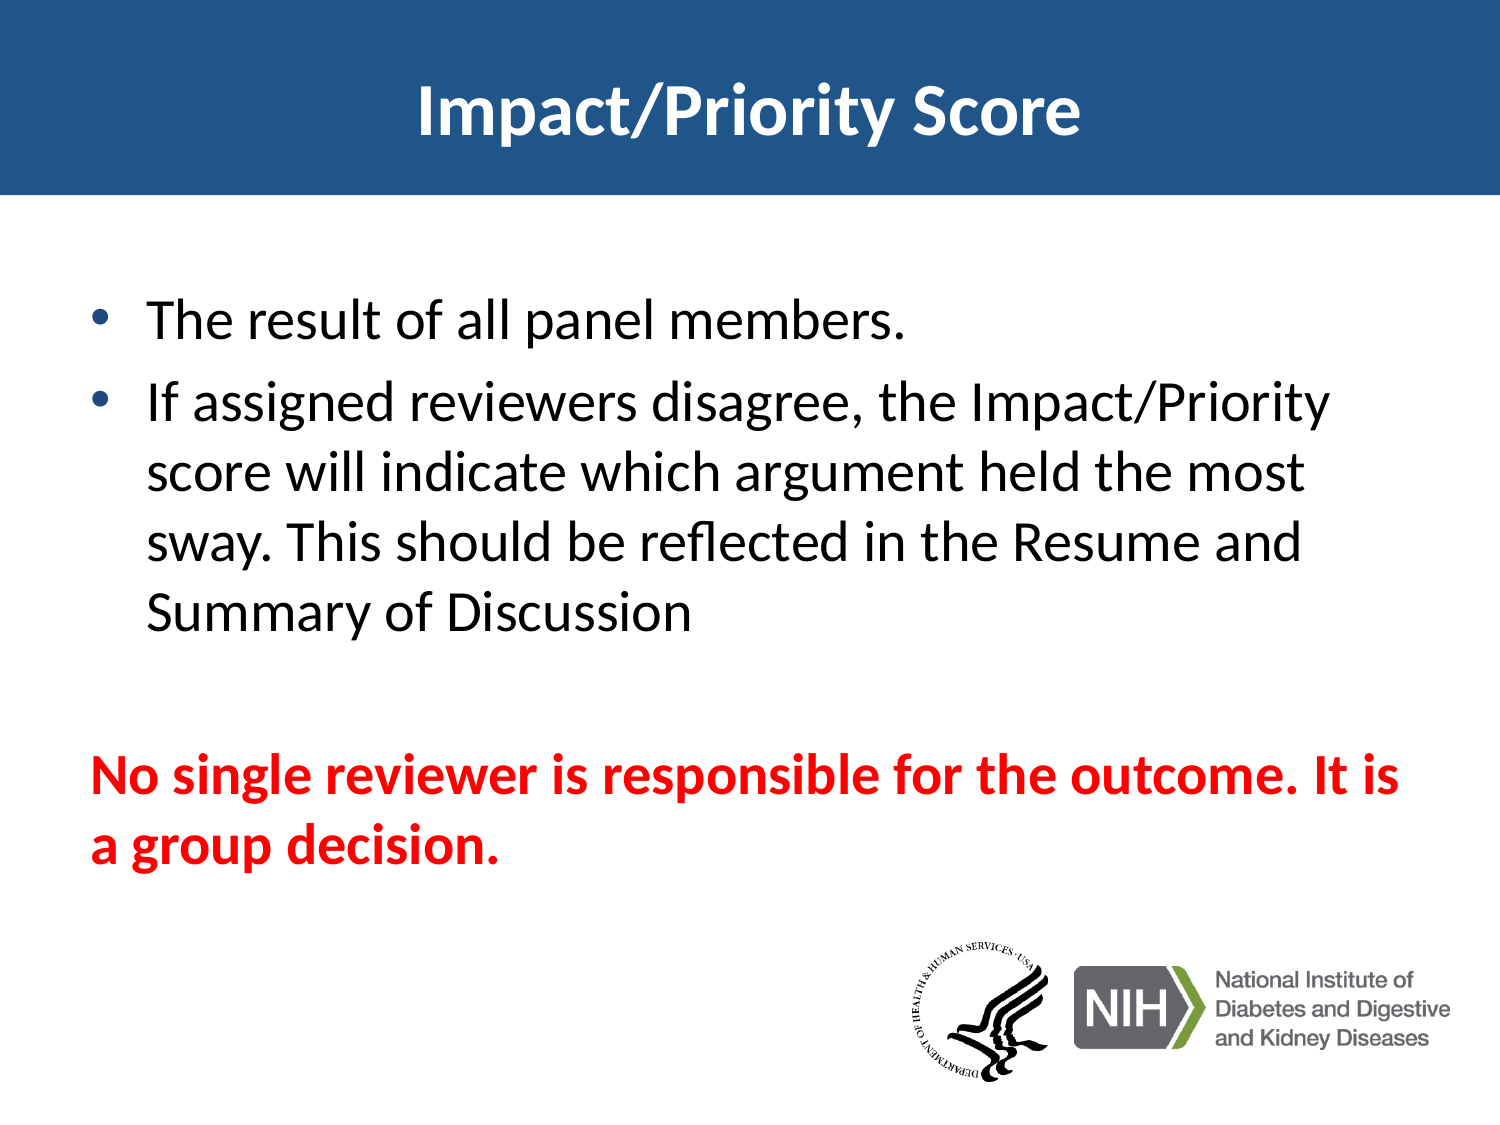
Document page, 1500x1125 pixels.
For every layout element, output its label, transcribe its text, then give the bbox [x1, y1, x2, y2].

list The result of all panel members. If assigned reviewers disagree, the Impact/Priority score will indicate which argument held the most sway. This should be reflected in the Resume and Summary of Discussion No single reviewer is responsible for the outcome. It is a group decision. [75, 273, 1425, 1017]
picture [912, 1017, 1048, 1082]
title Impact/Priority Score [75, 29, 1425, 180]
picture [1074, 966, 1450, 1050]
